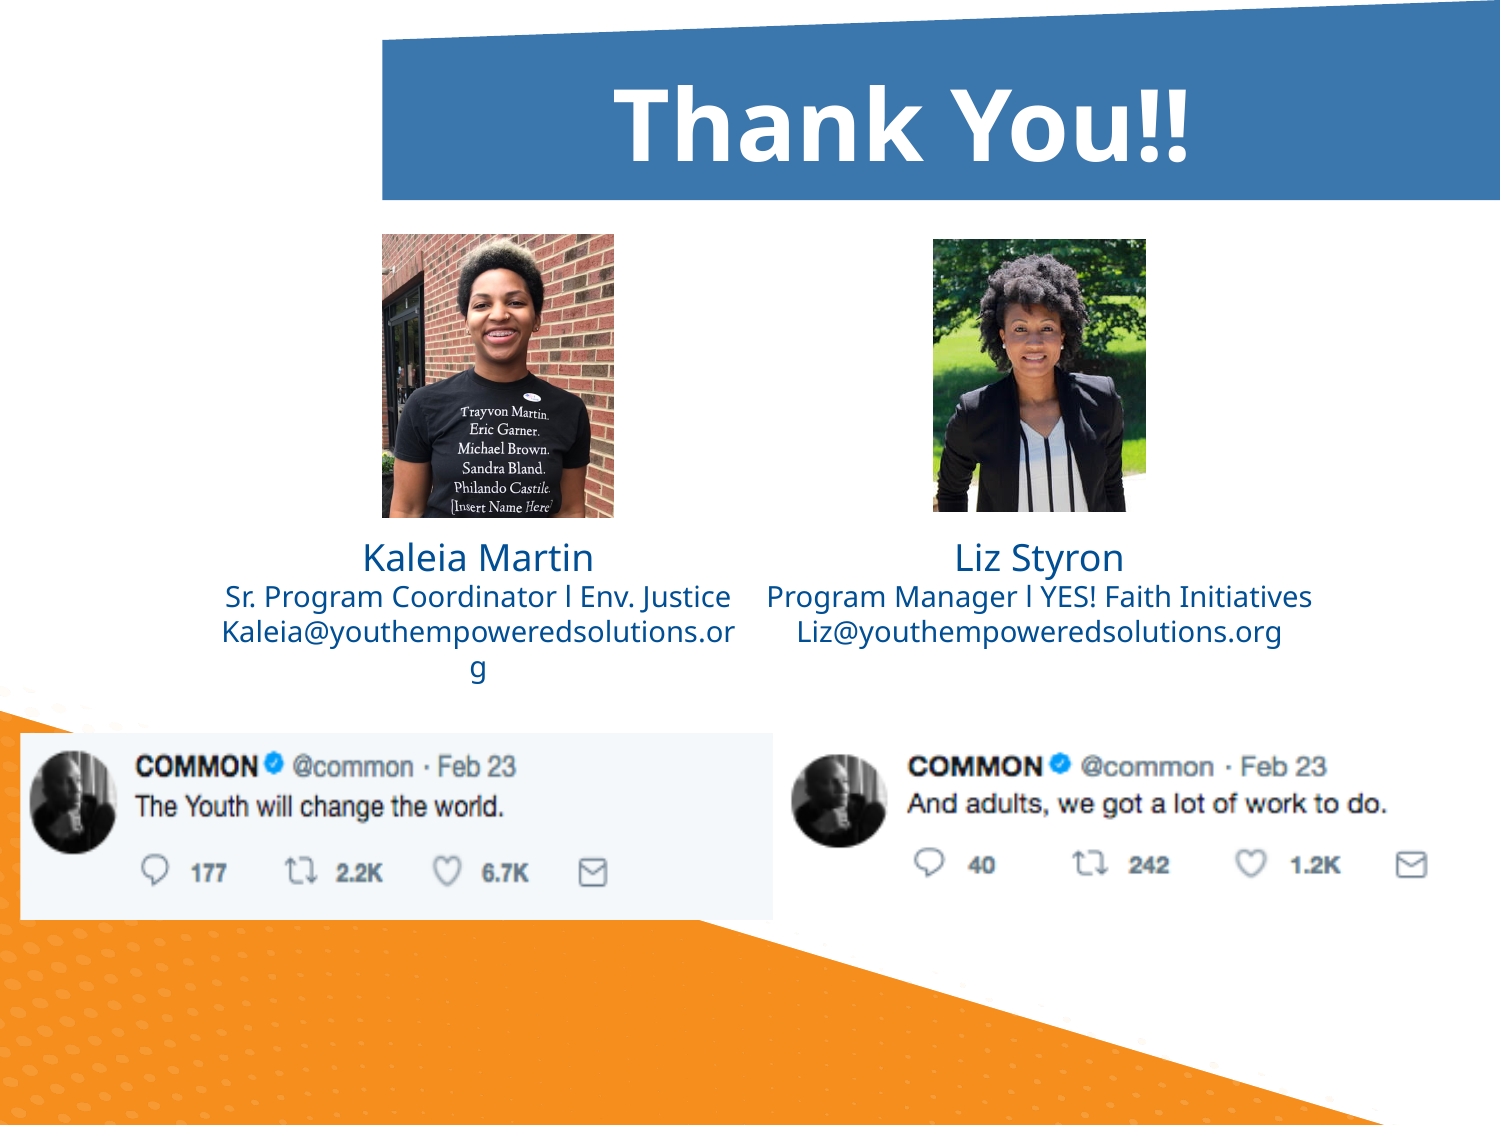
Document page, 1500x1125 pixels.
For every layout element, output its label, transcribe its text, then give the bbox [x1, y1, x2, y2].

picture [932, 239, 1147, 513]
picture [382, 234, 614, 518]
text_box Liz Styron Program Manager l YES! Faith Initiatives Liz@youthempoweredsolutions.org [755, 526, 1330, 644]
text_box Thank You!! [451, 53, 1433, 172]
picture [0, 681, 1500, 1125]
text_box [382, 0, 1500, 201]
text_box Kaleia Martin Sr. Program Coordinator l Env. Justice Kaleia@youthempoweredsolutions.org [202, 526, 755, 659]
